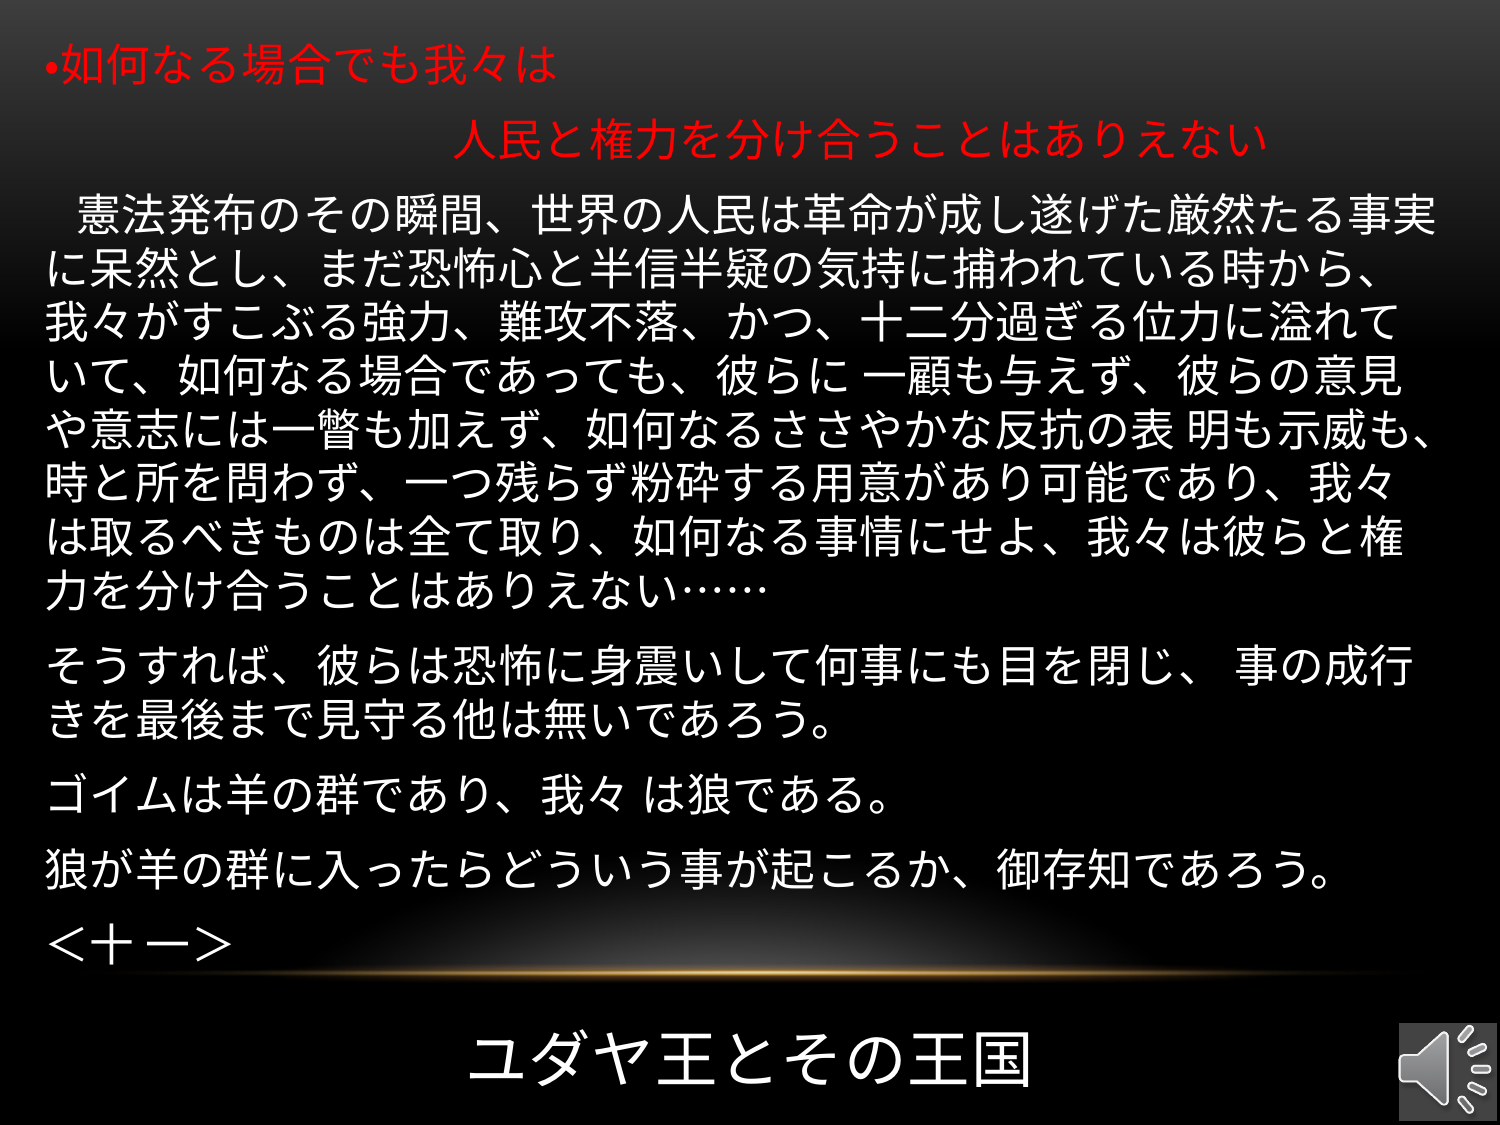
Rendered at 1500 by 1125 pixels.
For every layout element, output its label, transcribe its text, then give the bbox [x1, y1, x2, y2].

list ・如何なる場合でも我々は 人民と権力を分け合うことはありえない 憲法発布のその瞬間、世界の人民は革命が成し遂げた厳然たる事実に呆然とし、まだ恐怖心と半信半疑の気持に捕われている時から、我々がすこぶる強力、難攻不落、かつ、十二分過ぎる位力に溢れていて、如何なる場合であっても、彼らに 一顧も与えず、彼らの意見や意志には一瞥も加えず、如何なるささやかな反抗の表 明も示威も、時と所を問わず、一つ残らず粉砕する用意があり可能であり、我々 は取るべきものは全て取り、如何なる事情にせよ、我々は彼らと権力を分け合うことはありえない…… そうすれば、彼らは恐怖に身震いして何事にも目を閉じ、 事の成行きを最後まで見守る他は無いであろう。 ゴイムは羊の群であり、我々 は狼である。 狼が羊の群に入ったらどういう事が起こるか、御存知であろう。 ＜十 一＞ [29, 30, 1459, 976]
title ユダヤ王とその王国 [99, 976, 1400, 1125]
picture [0, 0, 1500, 1125]
